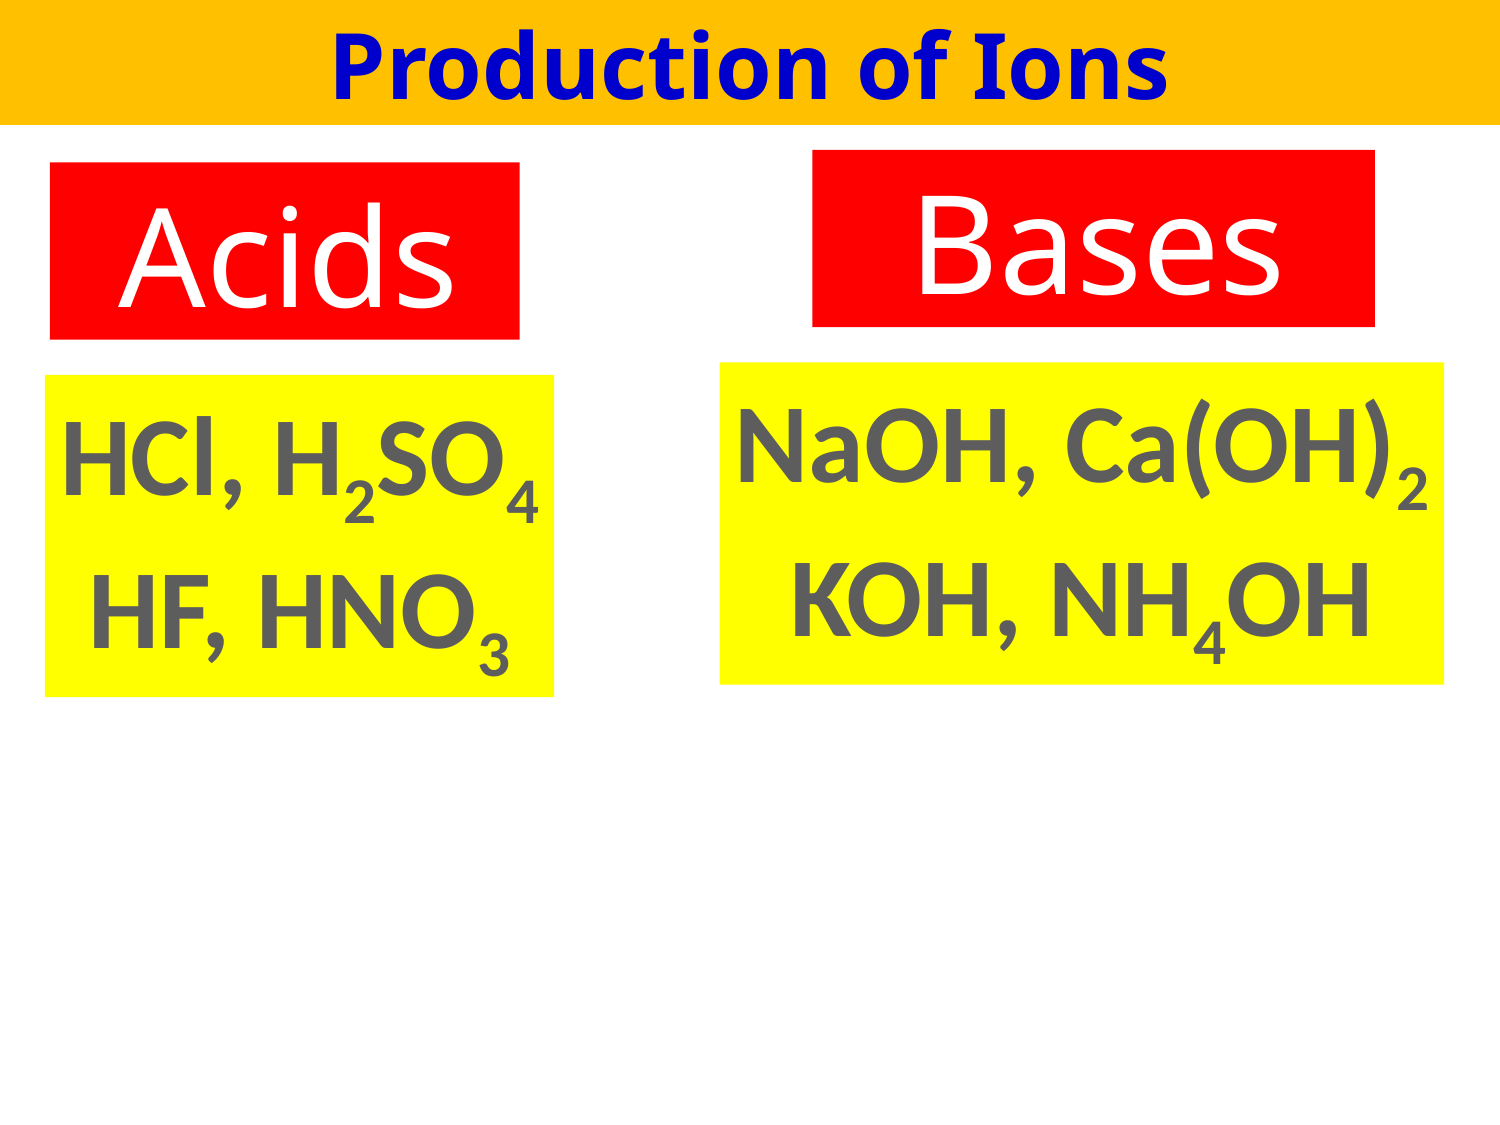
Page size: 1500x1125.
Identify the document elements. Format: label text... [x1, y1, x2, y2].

text_box Acids [49, 162, 520, 340]
text_box Production of Ions [0, 0, 1500, 125]
text_box Bases [812, 149, 1375, 328]
text_box NaOH, Ca(OH)2 KOH, NH4OH [719, 362, 1445, 685]
text_box HCl, H2SO4 HF, HNO3 [44, 374, 555, 698]
